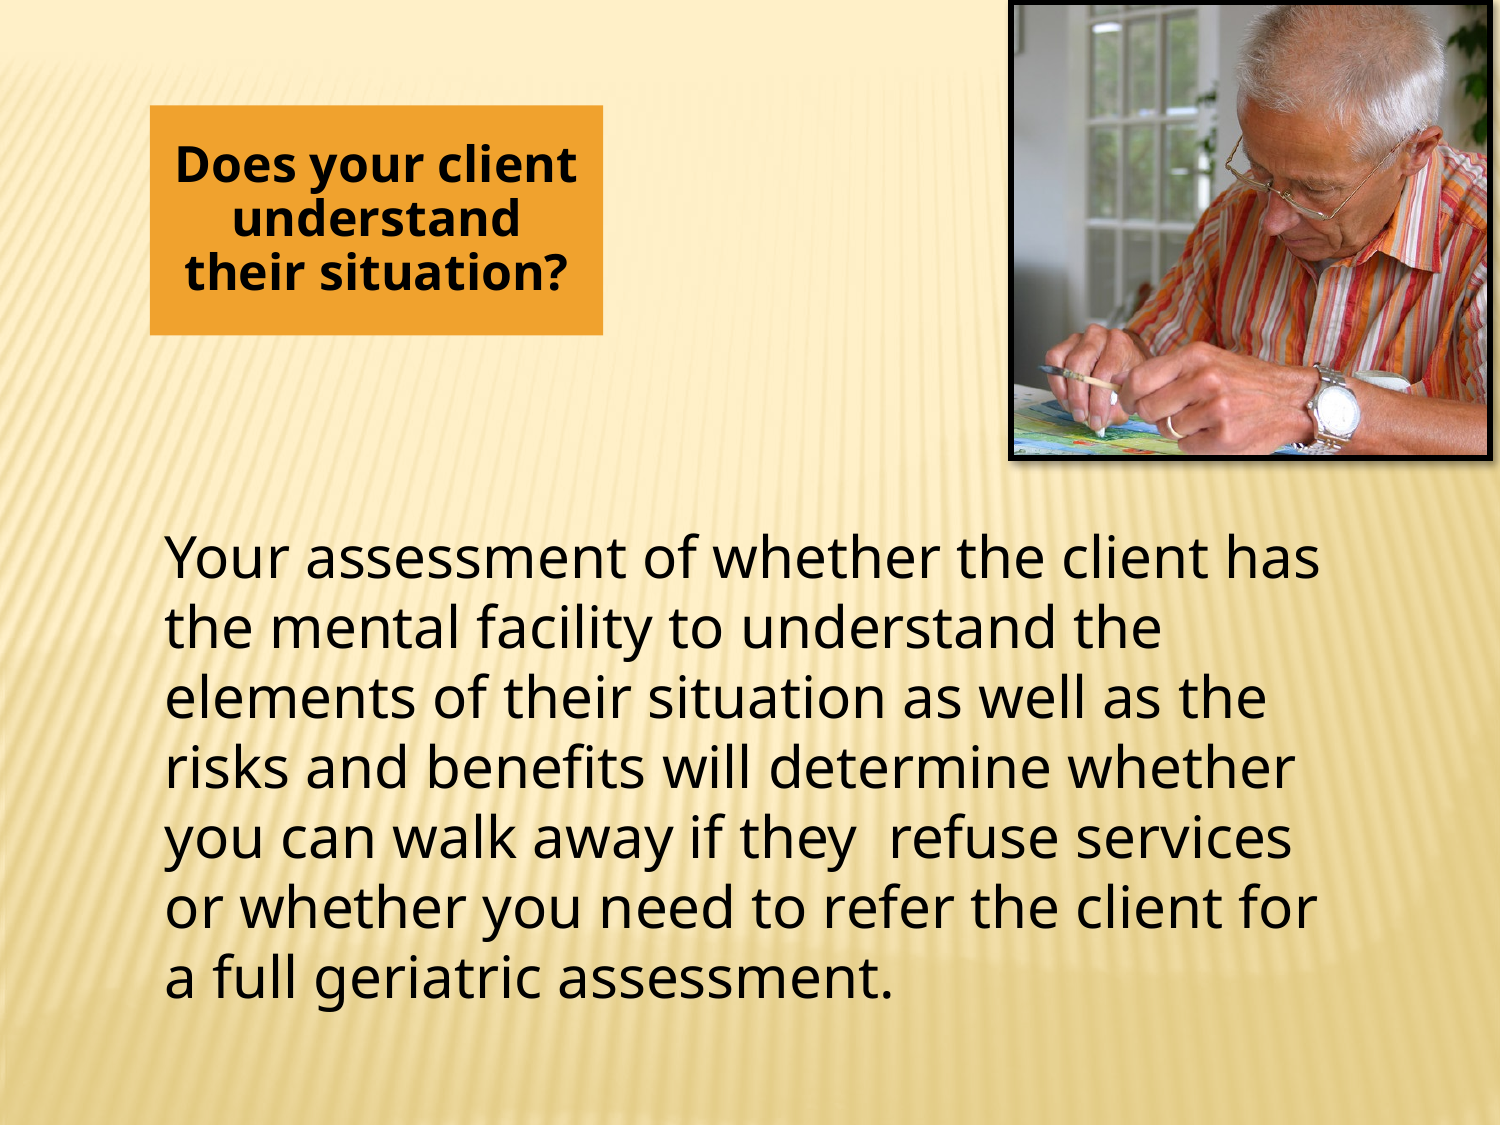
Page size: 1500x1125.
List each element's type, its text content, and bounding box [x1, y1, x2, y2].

text_box Your assessment of whether the client has the mental facility to understand the elements of their situation as well as the risks and benefits will determine whether you can walk away if they refuse services or whether you need to refer the client for a full geriatric assessment. [149, 512, 1338, 1078]
text_box Does your client understand their situation? [149, 105, 604, 336]
picture [1013, 4, 1488, 455]
